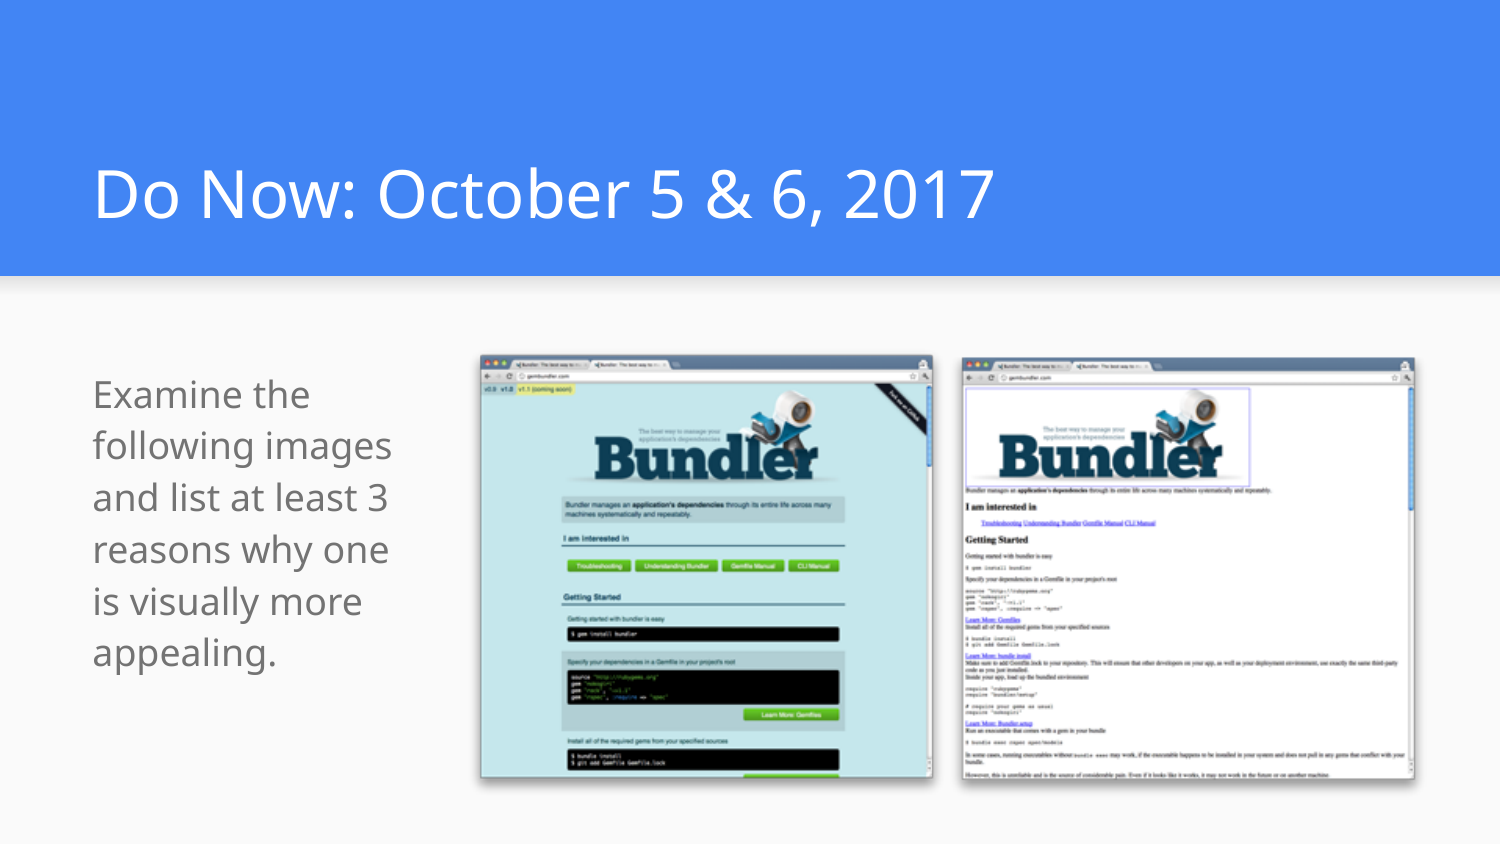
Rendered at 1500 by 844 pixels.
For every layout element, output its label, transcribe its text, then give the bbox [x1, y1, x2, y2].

title Do Now: October 5 & 6, 2017 [77, 121, 1427, 248]
picture [468, 348, 1427, 814]
list Examine the following images and list at least 3 reasons why one is visually more appealing. [77, 348, 418, 696]
